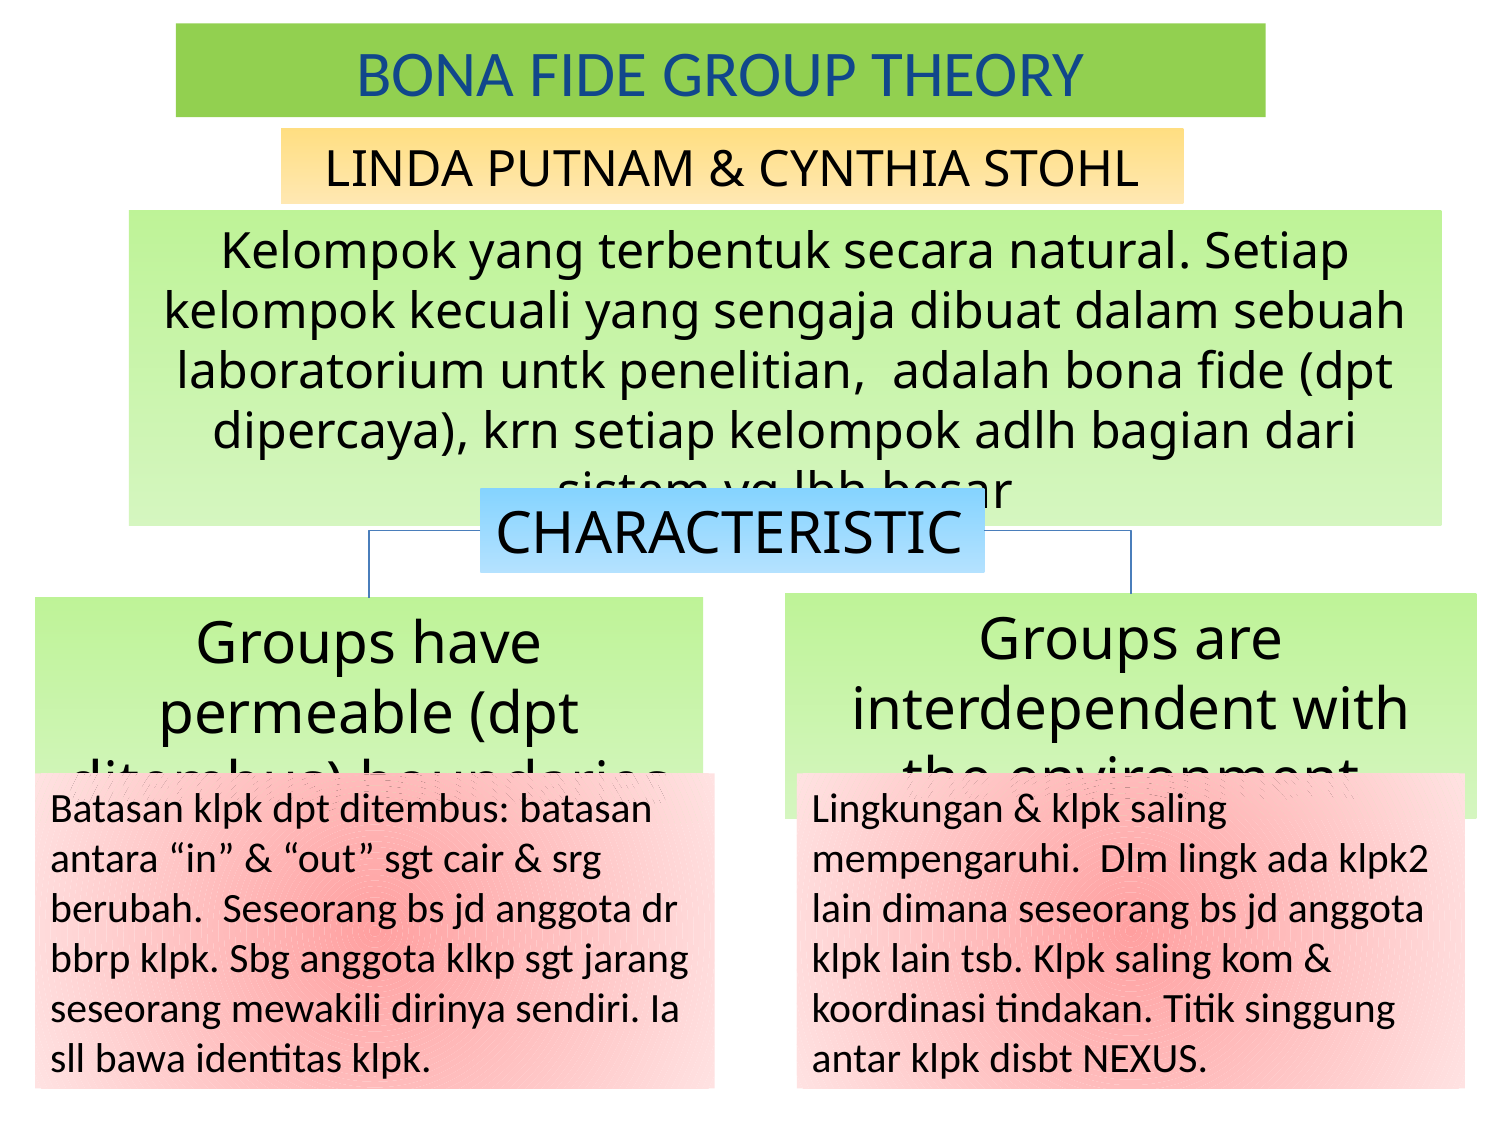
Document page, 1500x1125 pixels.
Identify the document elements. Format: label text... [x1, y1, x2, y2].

text_box Lingkungan & klpk saling mempengaruhi. Dlm lingk ada klpk2 lain dimana seseorang bs jd anggota klpk lain tsb. Klpk saling kom & koordinasi tindakan. Titik singgung antar klpk disbt NEXUS. [796, 773, 1465, 1089]
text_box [984, 530, 1132, 594]
text_box Batasan klpk dpt ditembus: batasan antara “in” & “out” sgt cair & srg berubah. Seseorang bs jd anggota dr bbrp klpk. Sbg anggota klkp sgt jarang seseorang mewakili dirinya sendiri. Ia sll bawa identitas klpk. [35, 773, 715, 1089]
title BONA FIDE GROUP THEORY [175, 23, 1266, 118]
text_box CHARACTERISTIC [480, 488, 985, 573]
text_box LINDA PUTNAM & CYNTHIA STOHL [281, 128, 1184, 204]
text_box Groups are interdependent with the environment [785, 593, 1477, 819]
text_box Kelompok yang terbentuk secara natural. Setiap kelompok kecuali yang sengaja dibuat dalam sebuah laboratorium untk penelitian, adalah bona fide (dpt dipercaya), krn setiap kelompok adlh bagian dari sistem yg lbh besar [128, 210, 1442, 526]
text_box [368, 530, 481, 598]
text_box Groups have permeable (dpt ditembus) boundaries [35, 597, 704, 773]
